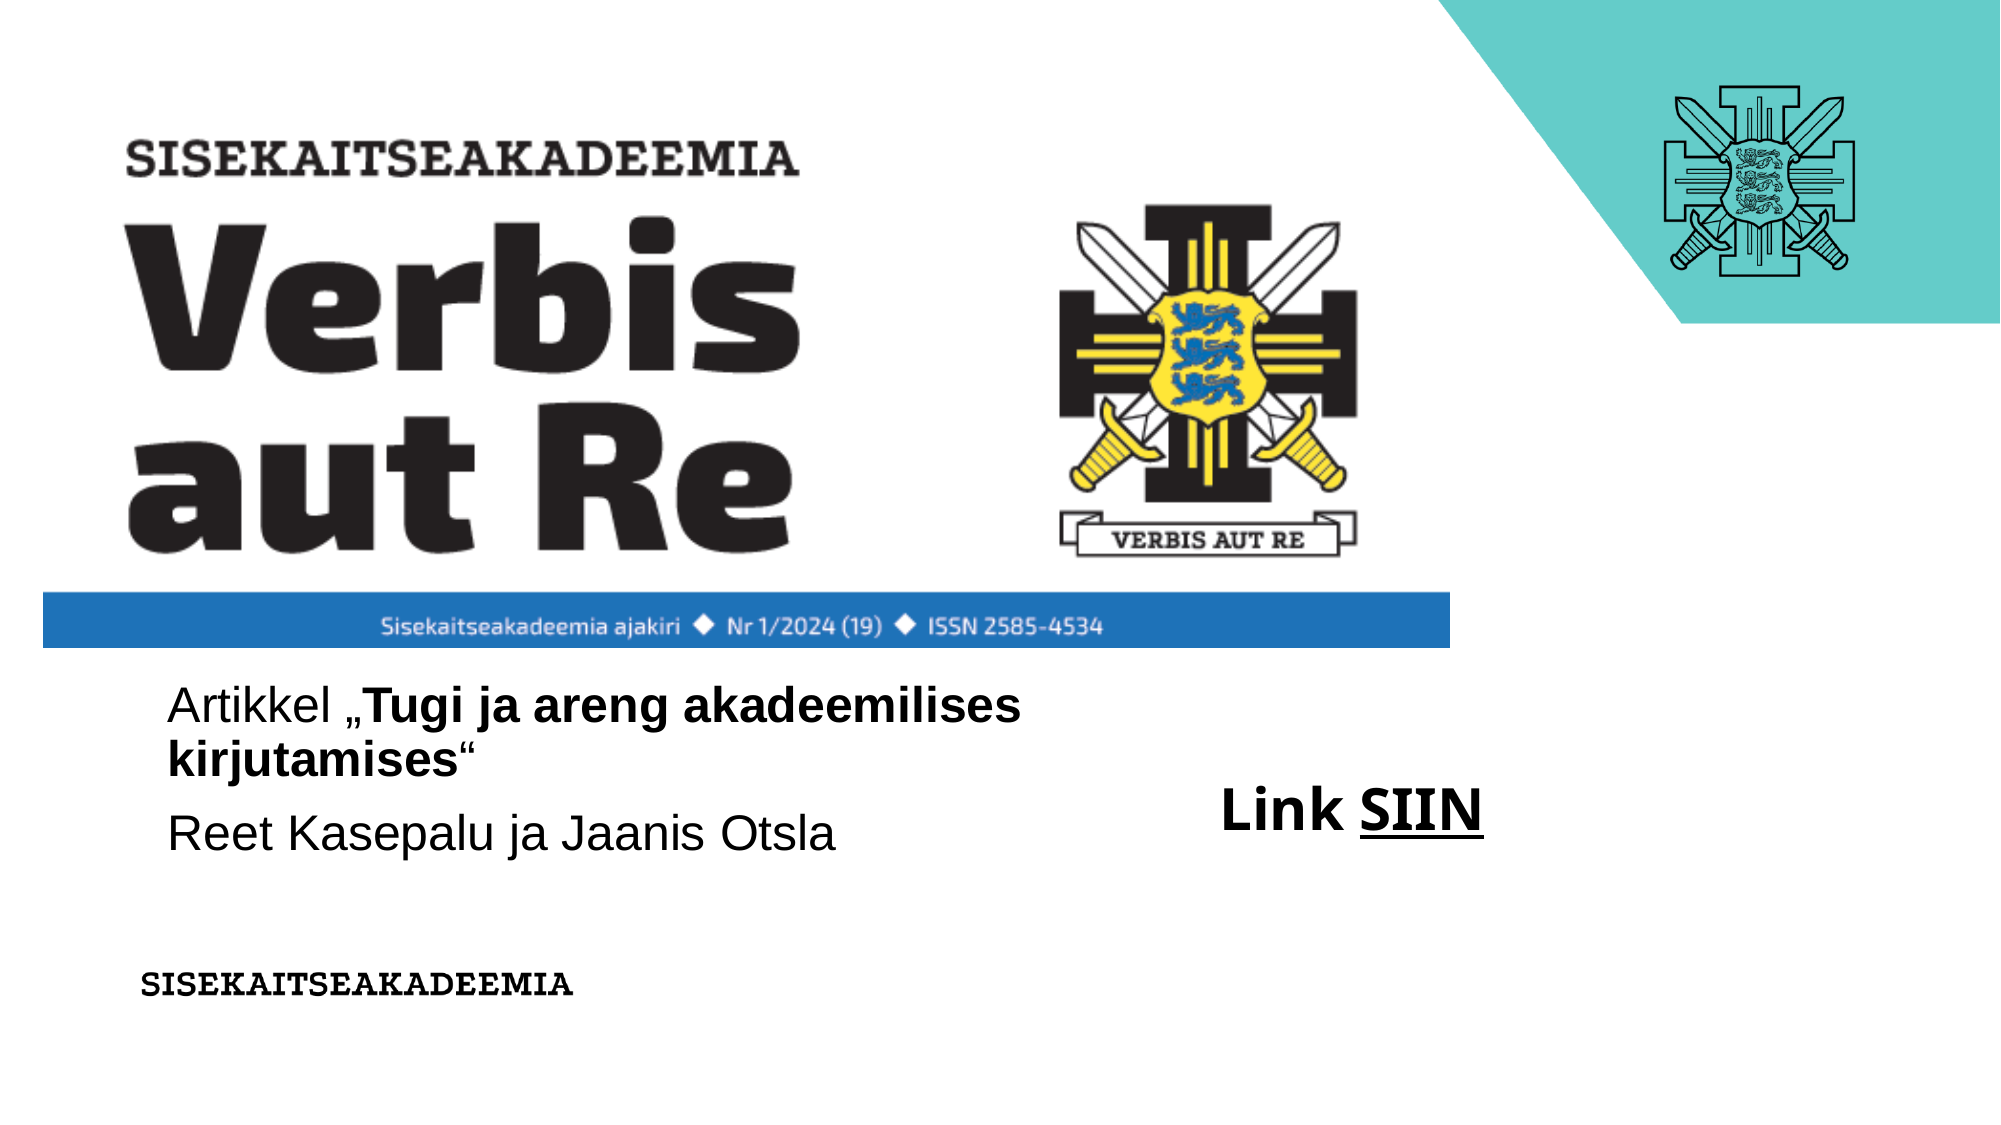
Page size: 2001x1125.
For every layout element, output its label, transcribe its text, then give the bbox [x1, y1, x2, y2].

list Artikkel „Tugi ja areng akadeemilises kirjutamises“ Reet Kasepalu ja Jaanis Otsla [168, 678, 1070, 1025]
picture [0, 0, 2000, 1125]
text_box Link SIIN [1219, 773, 2000, 931]
